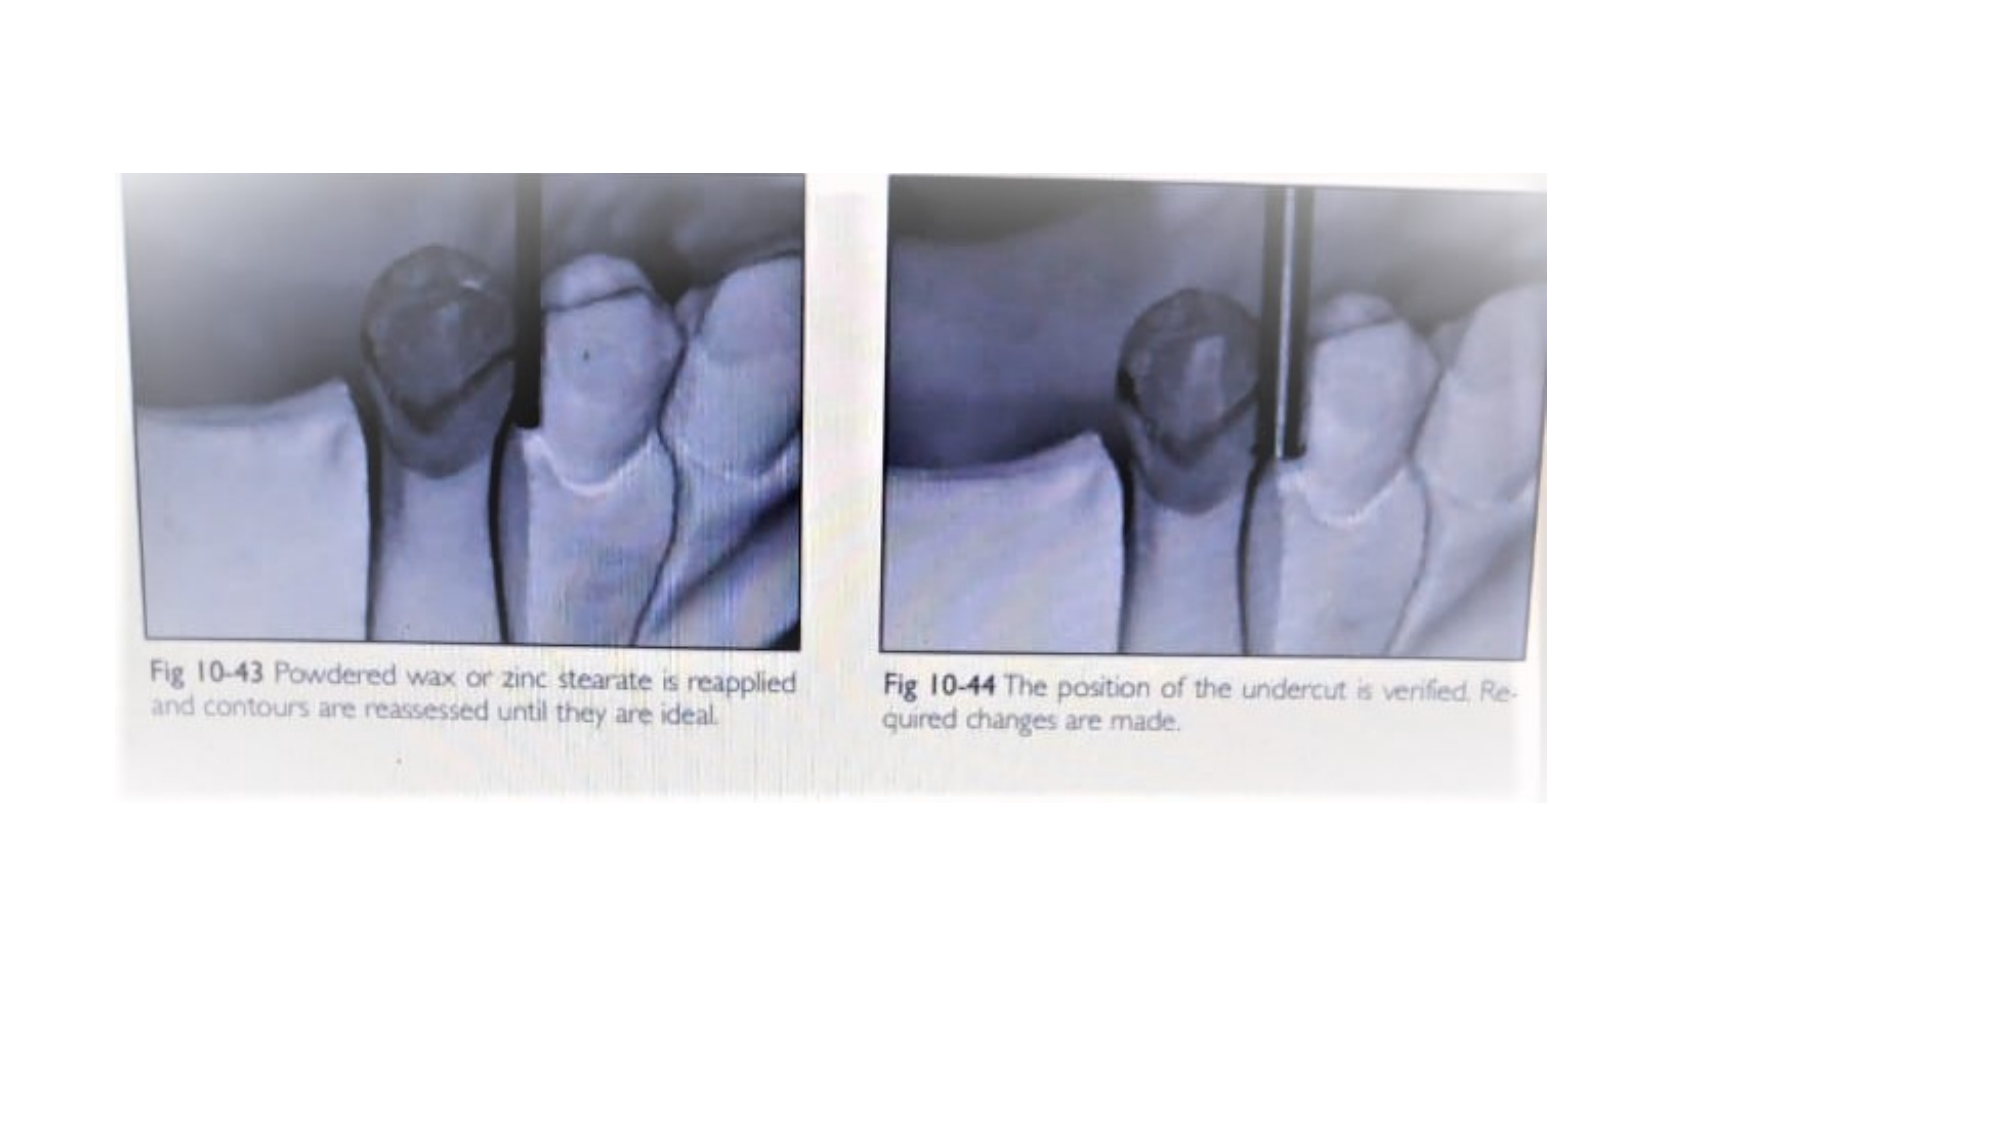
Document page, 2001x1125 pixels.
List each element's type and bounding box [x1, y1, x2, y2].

picture [115, 173, 1547, 803]
